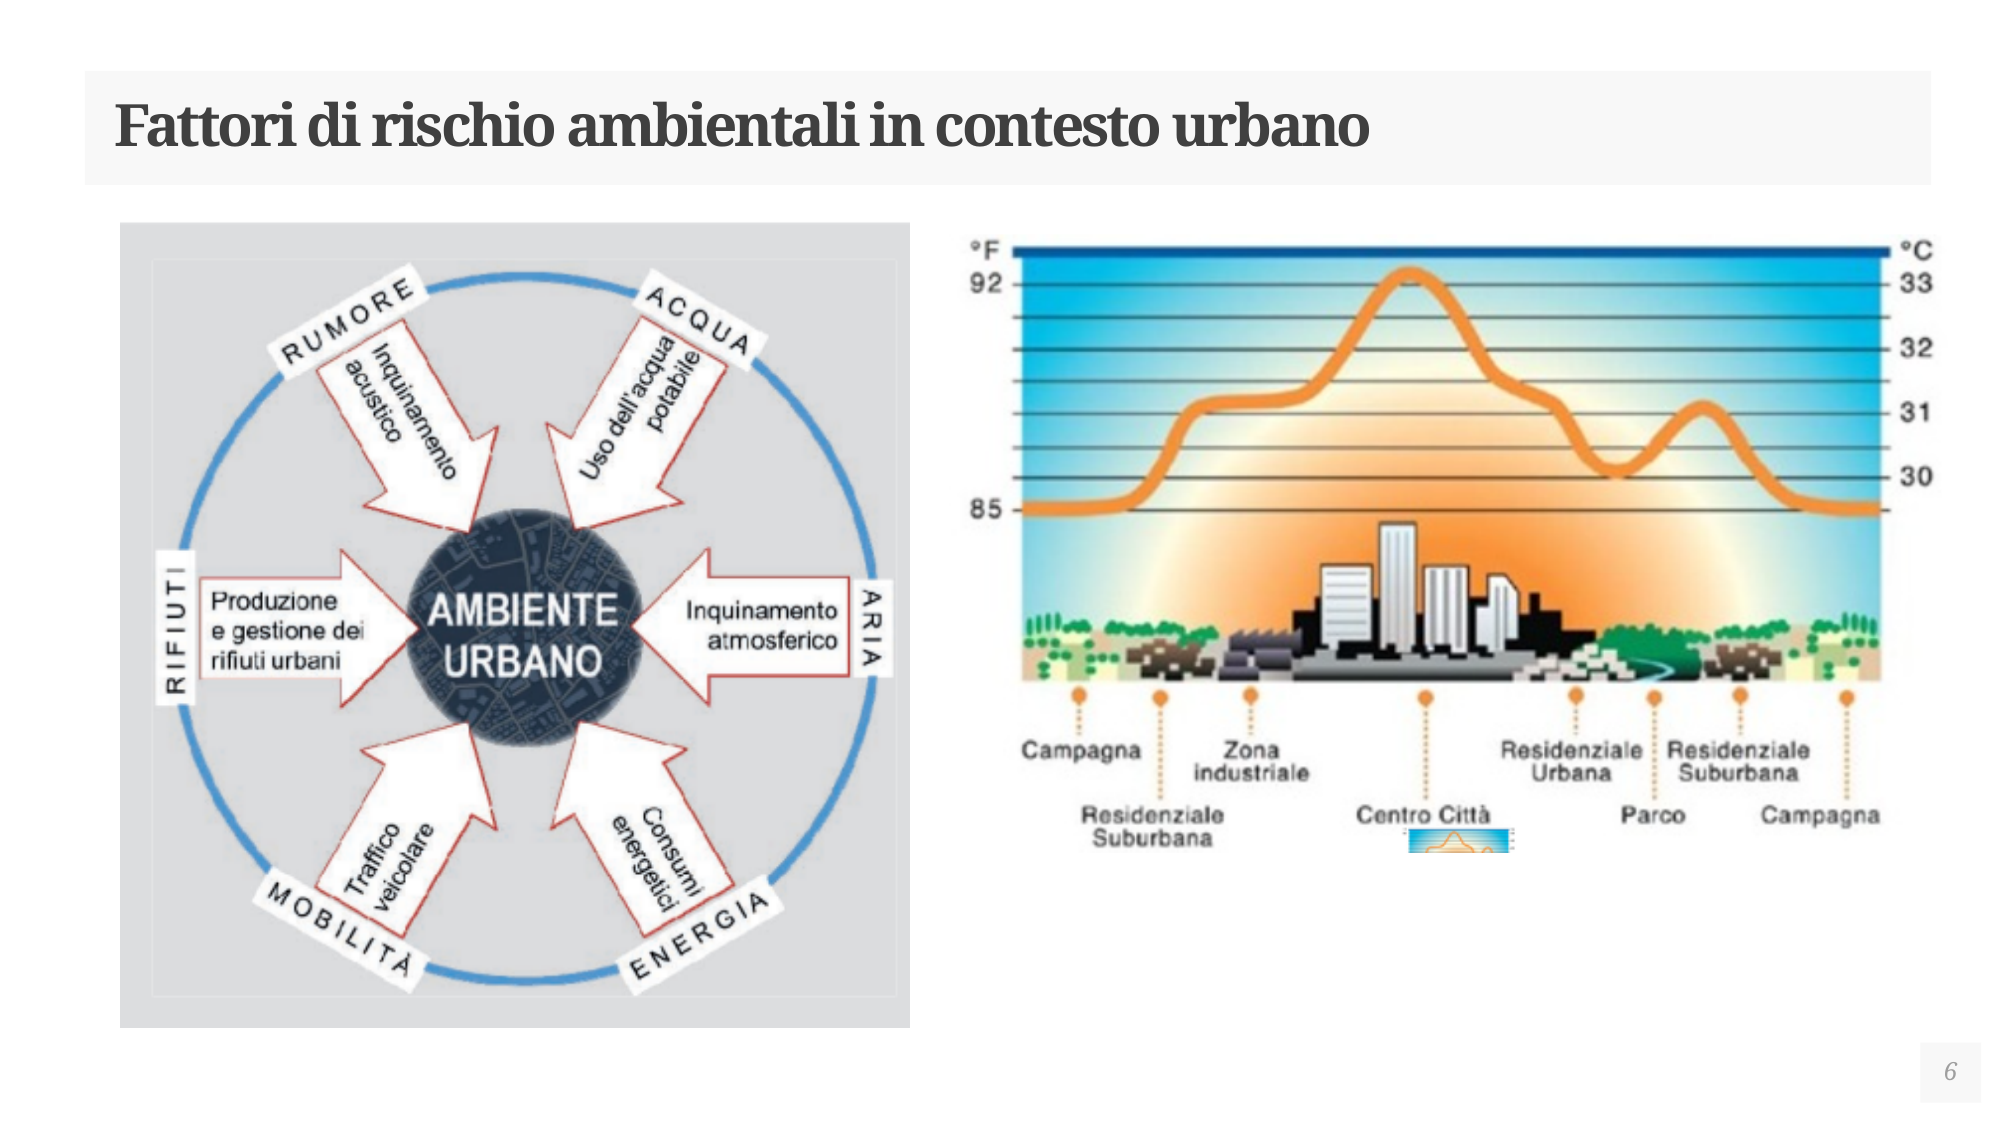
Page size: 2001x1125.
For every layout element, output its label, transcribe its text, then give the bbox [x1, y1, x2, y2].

slide_number 6 [1920, 1042, 1982, 1103]
title Fattori di rischio ambientali in contesto urbano [84, 70, 1932, 185]
picture [948, 219, 1951, 853]
picture [119, 219, 910, 1028]
